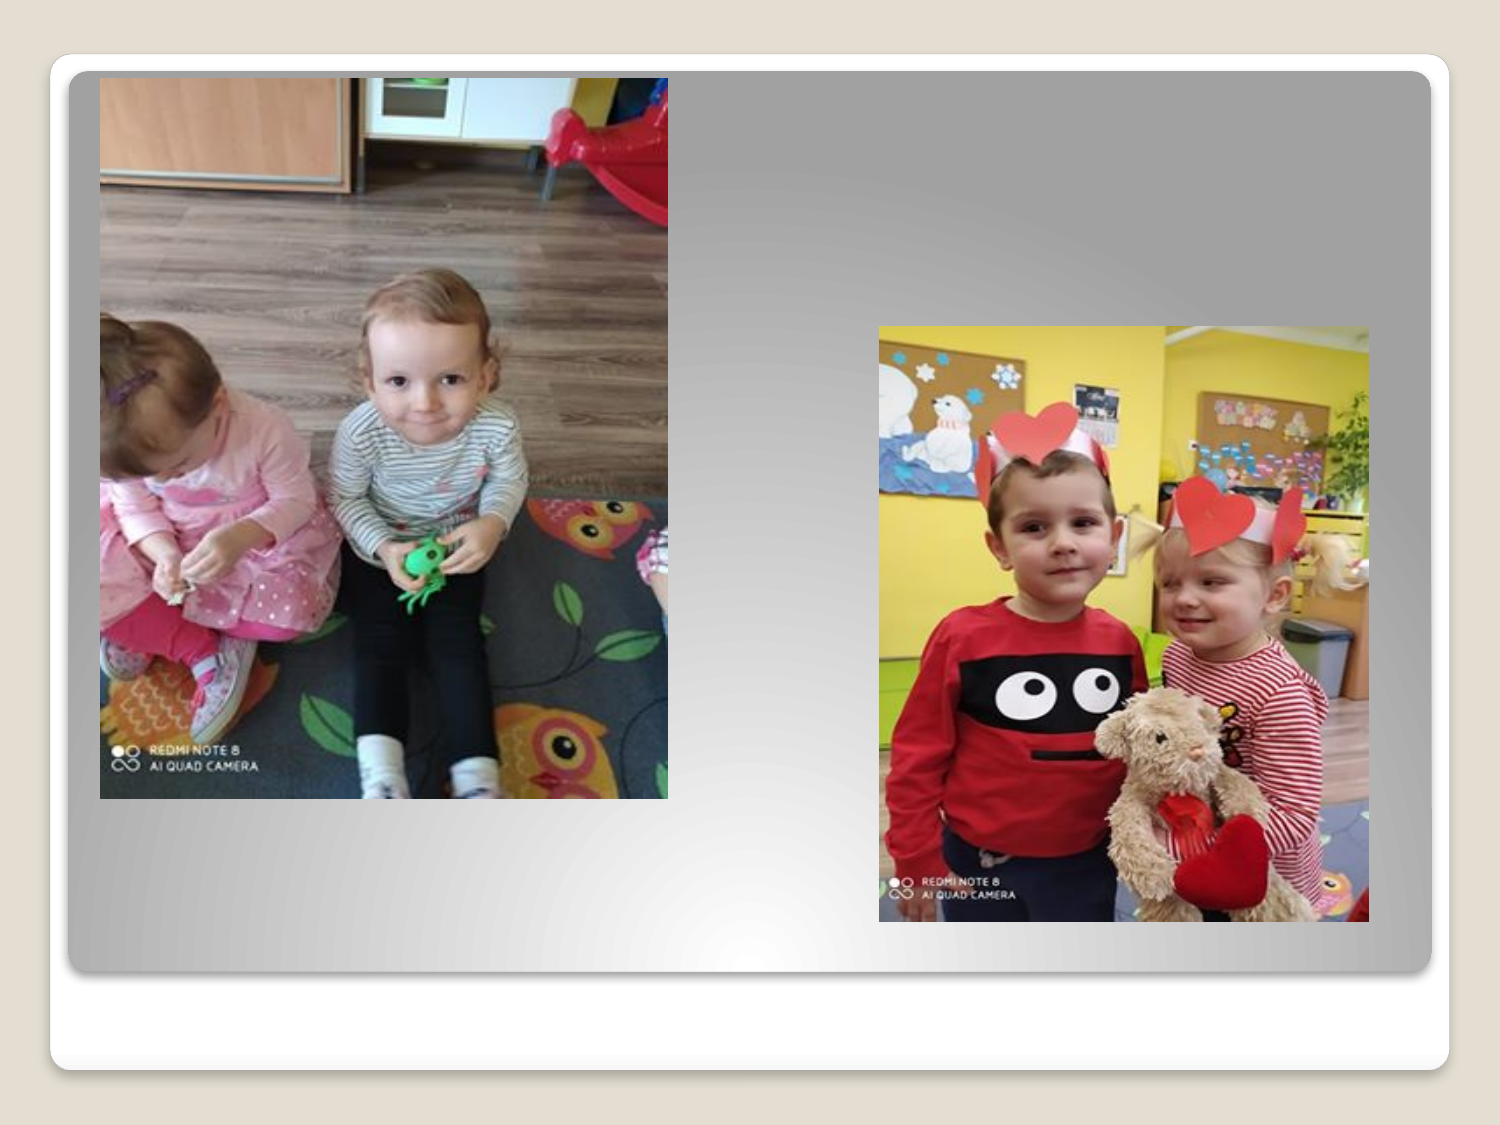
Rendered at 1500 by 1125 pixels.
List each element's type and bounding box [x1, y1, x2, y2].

list [100, 77, 668, 799]
list [879, 326, 1369, 922]
